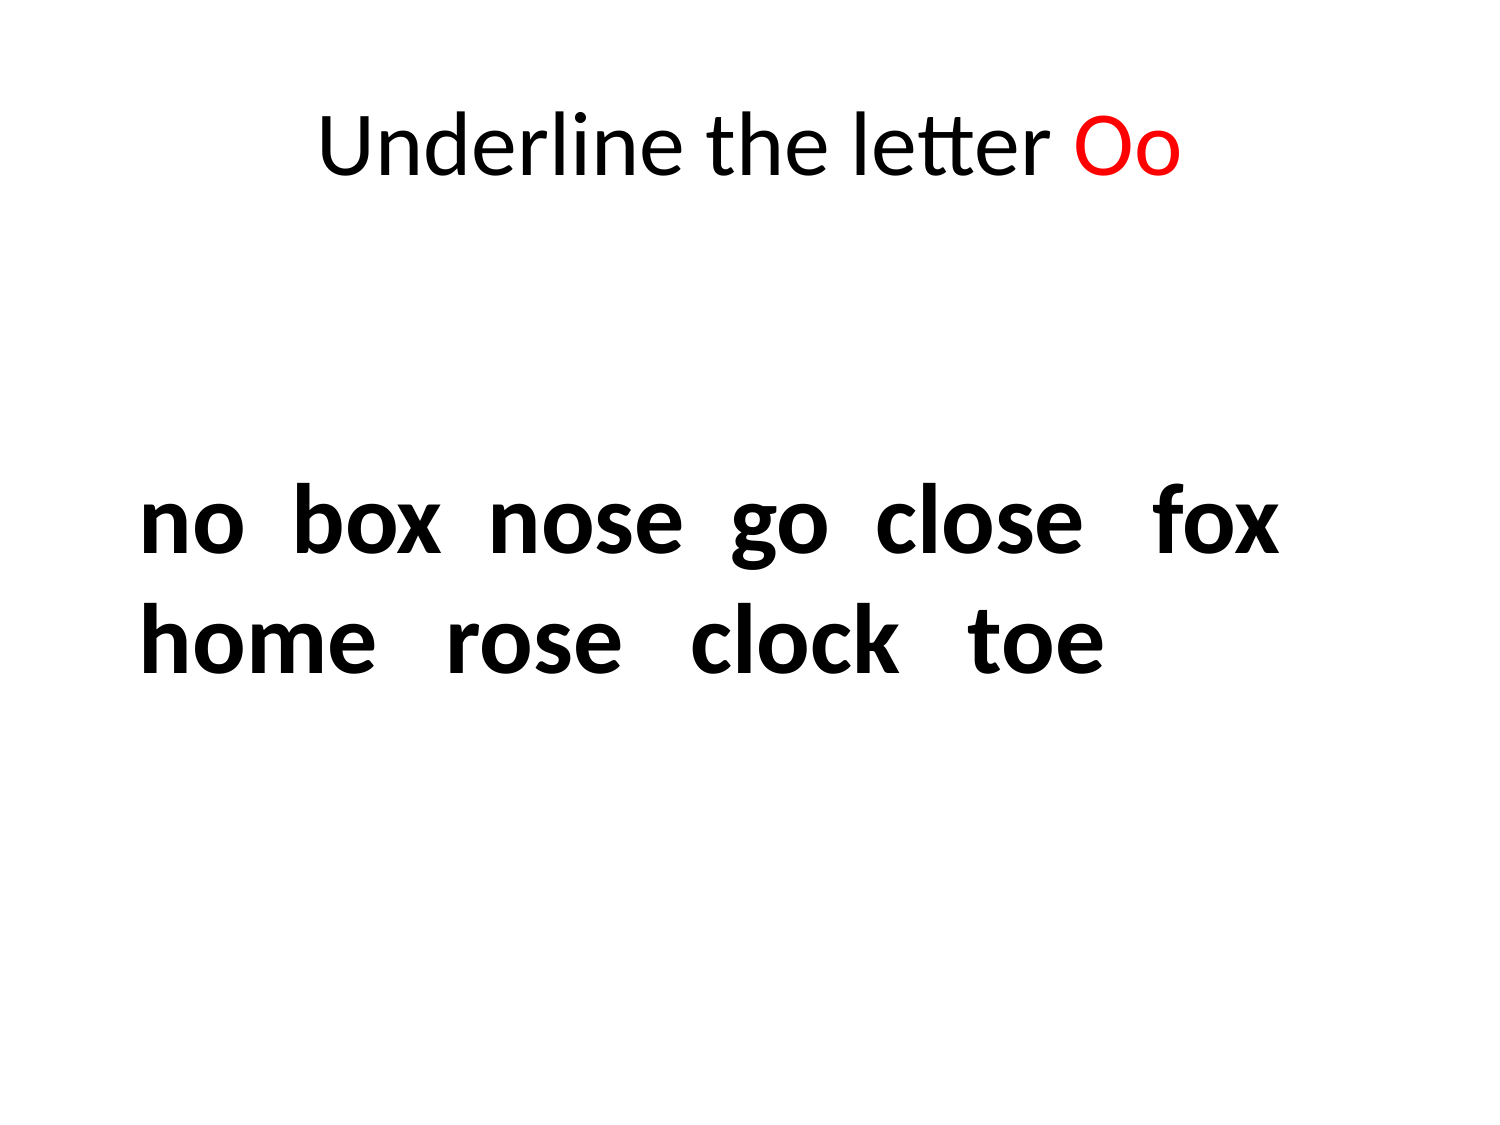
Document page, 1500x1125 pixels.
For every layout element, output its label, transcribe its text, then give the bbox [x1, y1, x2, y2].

title Underline the letter Oo [75, 45, 1425, 233]
list no box nose go close fox home rose clock toe [123, 262, 1471, 1005]
